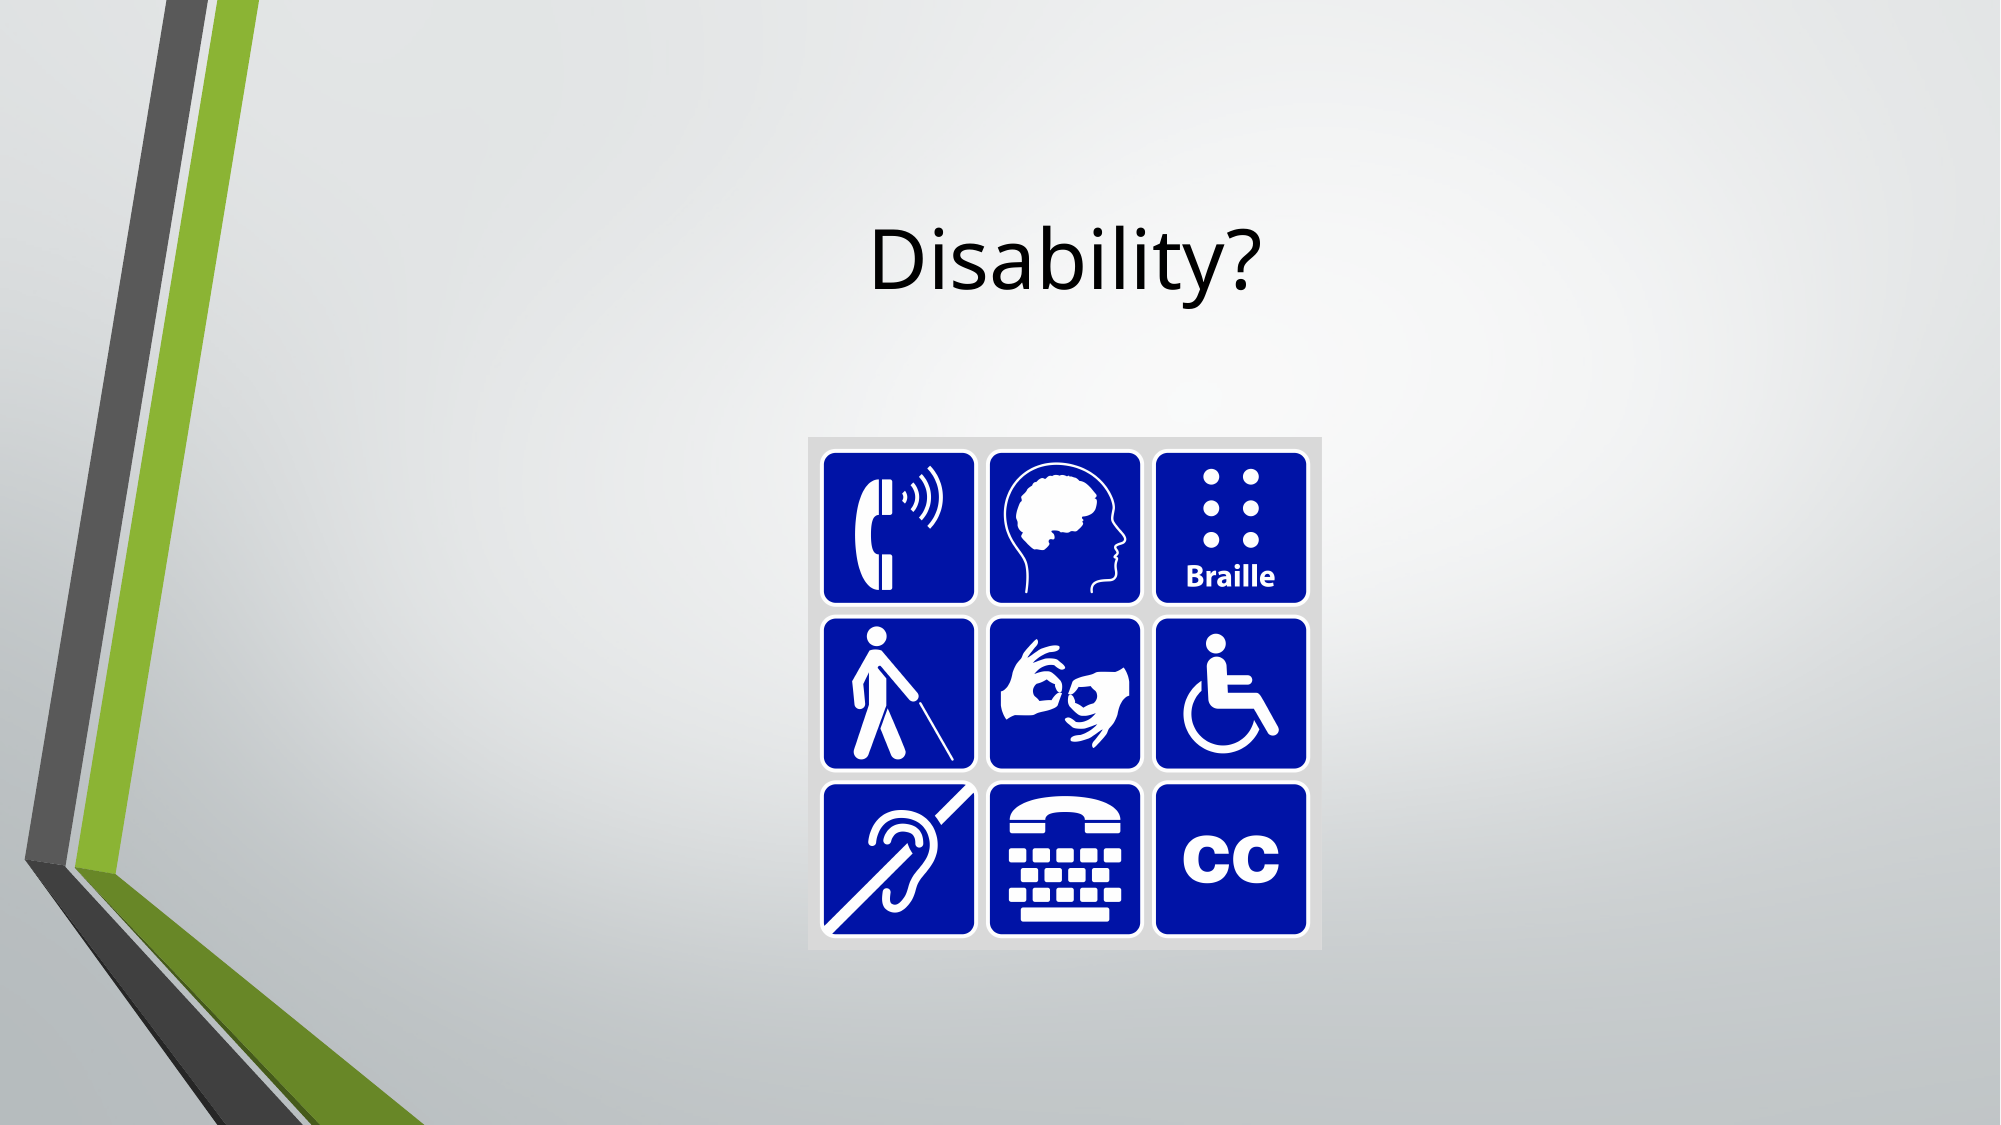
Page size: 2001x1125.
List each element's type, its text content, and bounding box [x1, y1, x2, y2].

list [808, 437, 1322, 951]
title Disability? [243, 112, 1887, 400]
